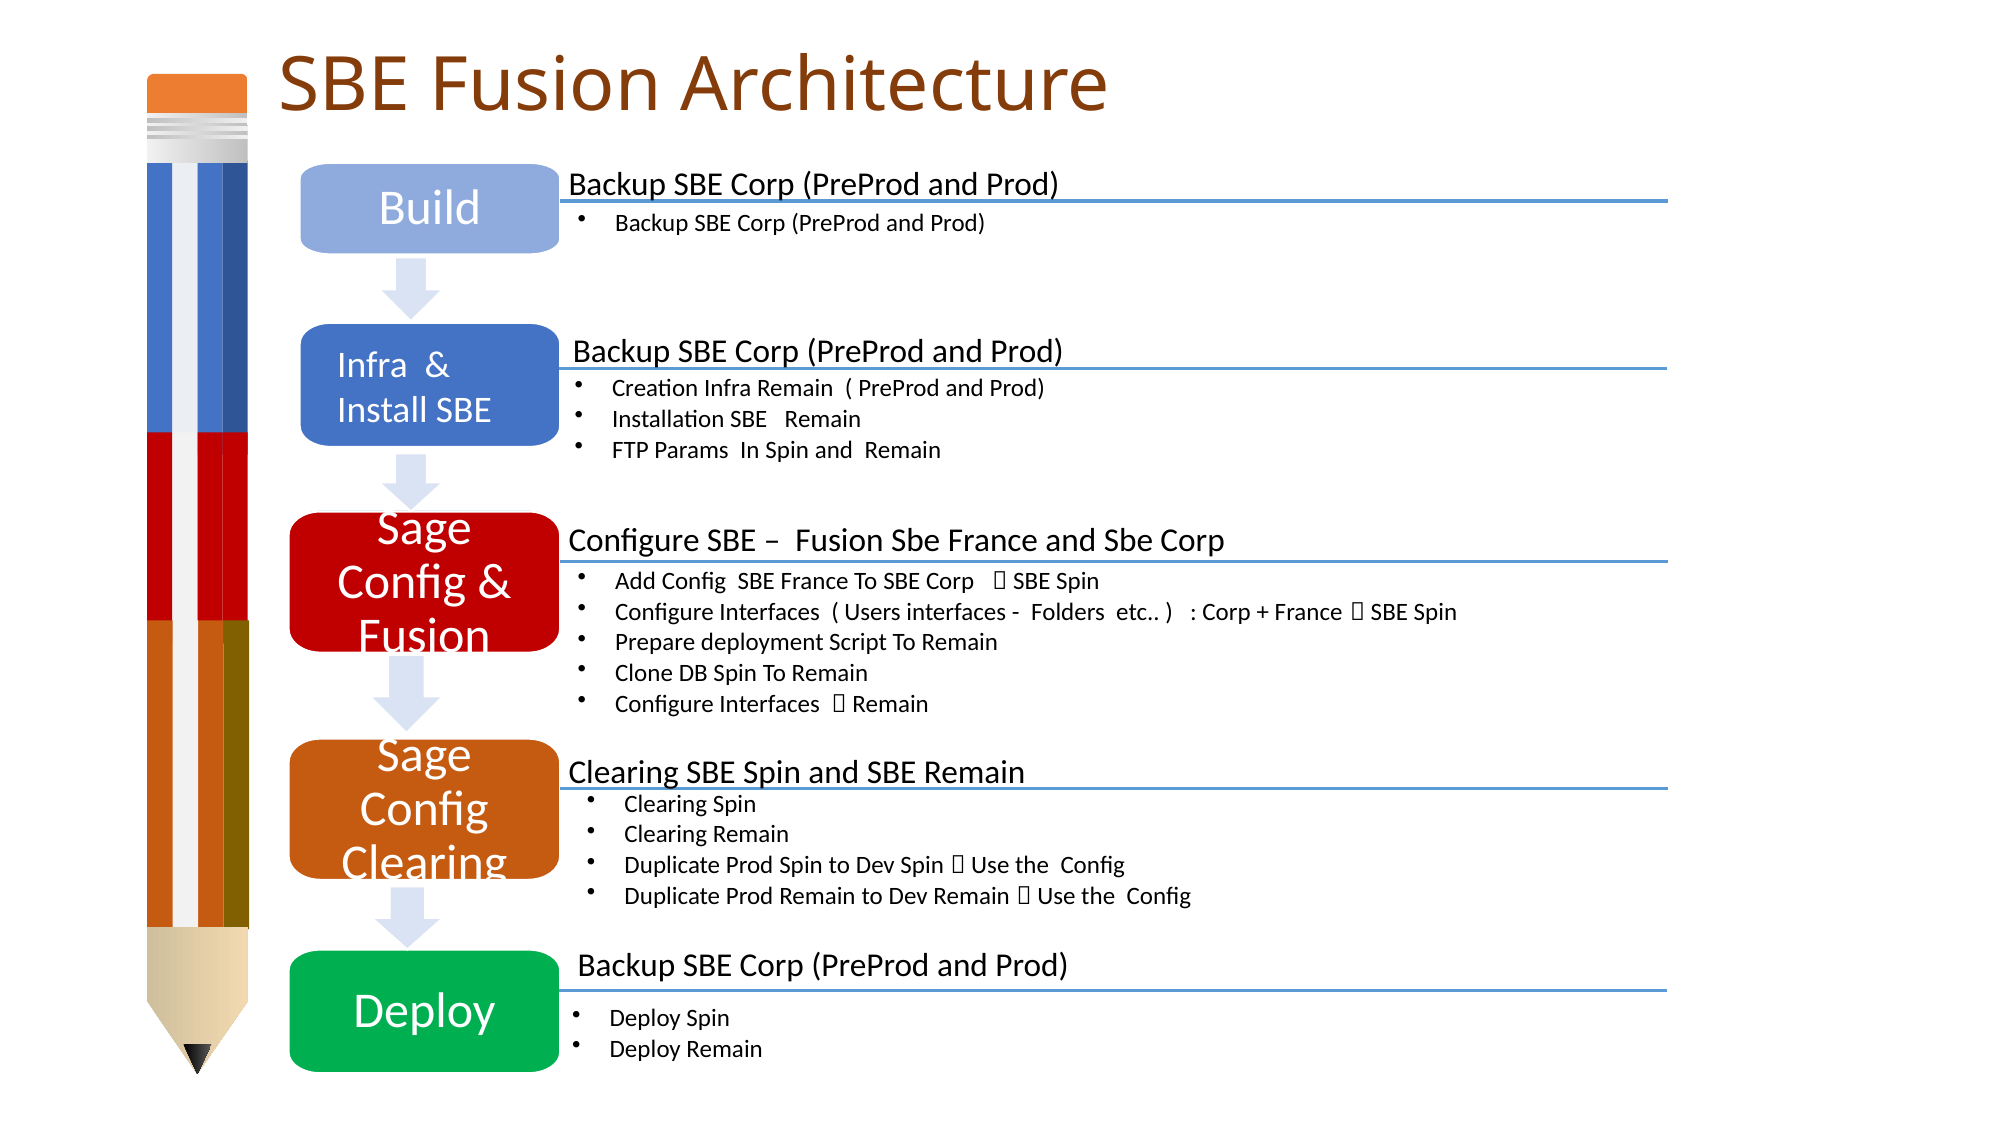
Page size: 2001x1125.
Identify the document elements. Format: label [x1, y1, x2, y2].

text_box [147, 36, 1735, 1079]
